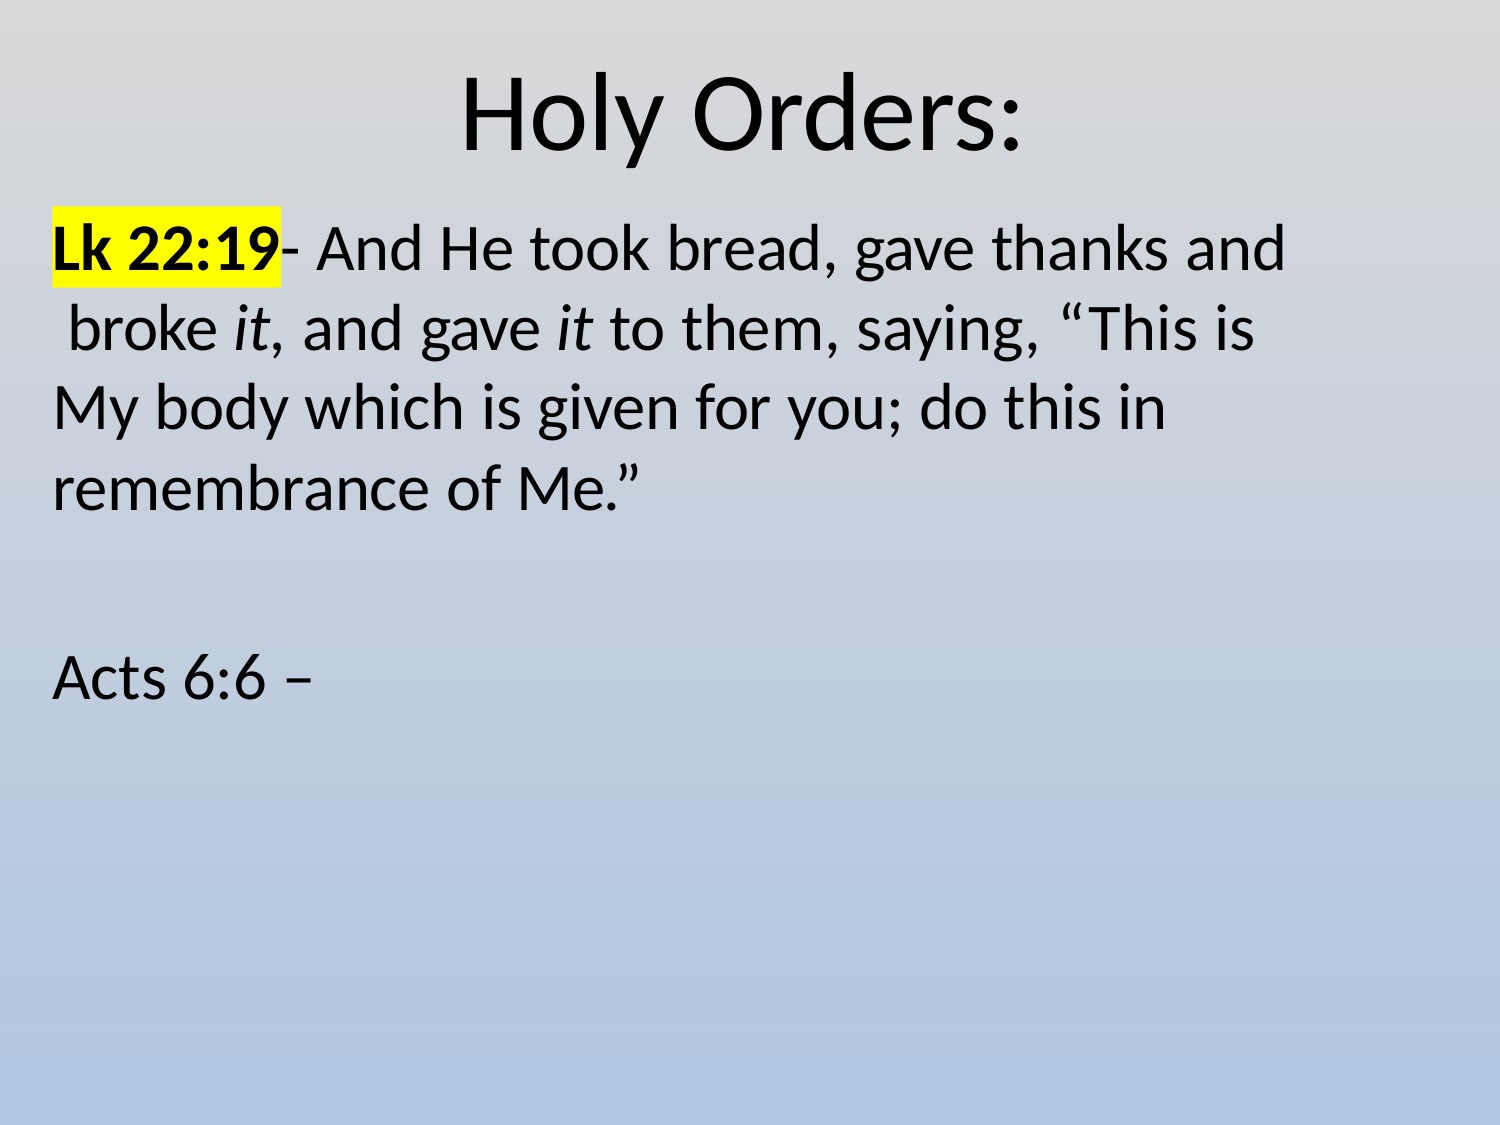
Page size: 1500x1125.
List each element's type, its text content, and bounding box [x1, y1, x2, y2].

text_box Lk 22:19- And He took bread, gave thanks and broke it, and gave it to them, saying, “This is My body which is given for you; do this in remembrance of Me.” Acts 6:6 – [50, 201, 1297, 714]
title Holy Orders: [458, 35, 1033, 201]
